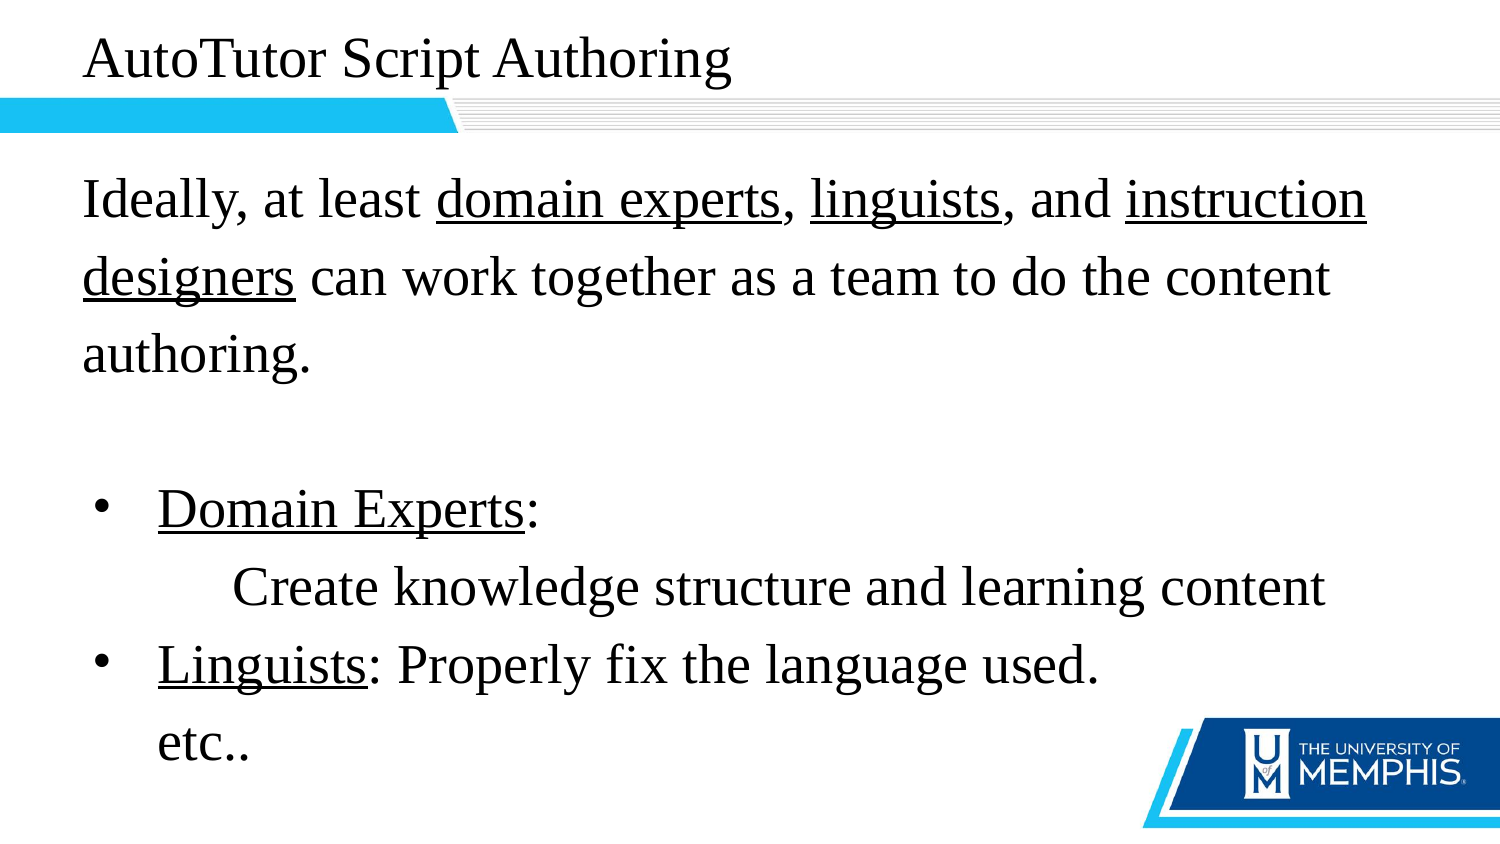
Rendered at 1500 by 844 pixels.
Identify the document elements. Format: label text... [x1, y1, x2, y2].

picture [0, 0, 1500, 844]
title AutoTutor Script Authoring [75, 11, 1425, 81]
list Ideally, at least domain experts, linguists, and instruction designers can work together as a team to do the content authoring. Domain Experts: Create knowledge structure and learning content Linguists: Properly fix the language used. etc.. [75, 143, 1425, 701]
